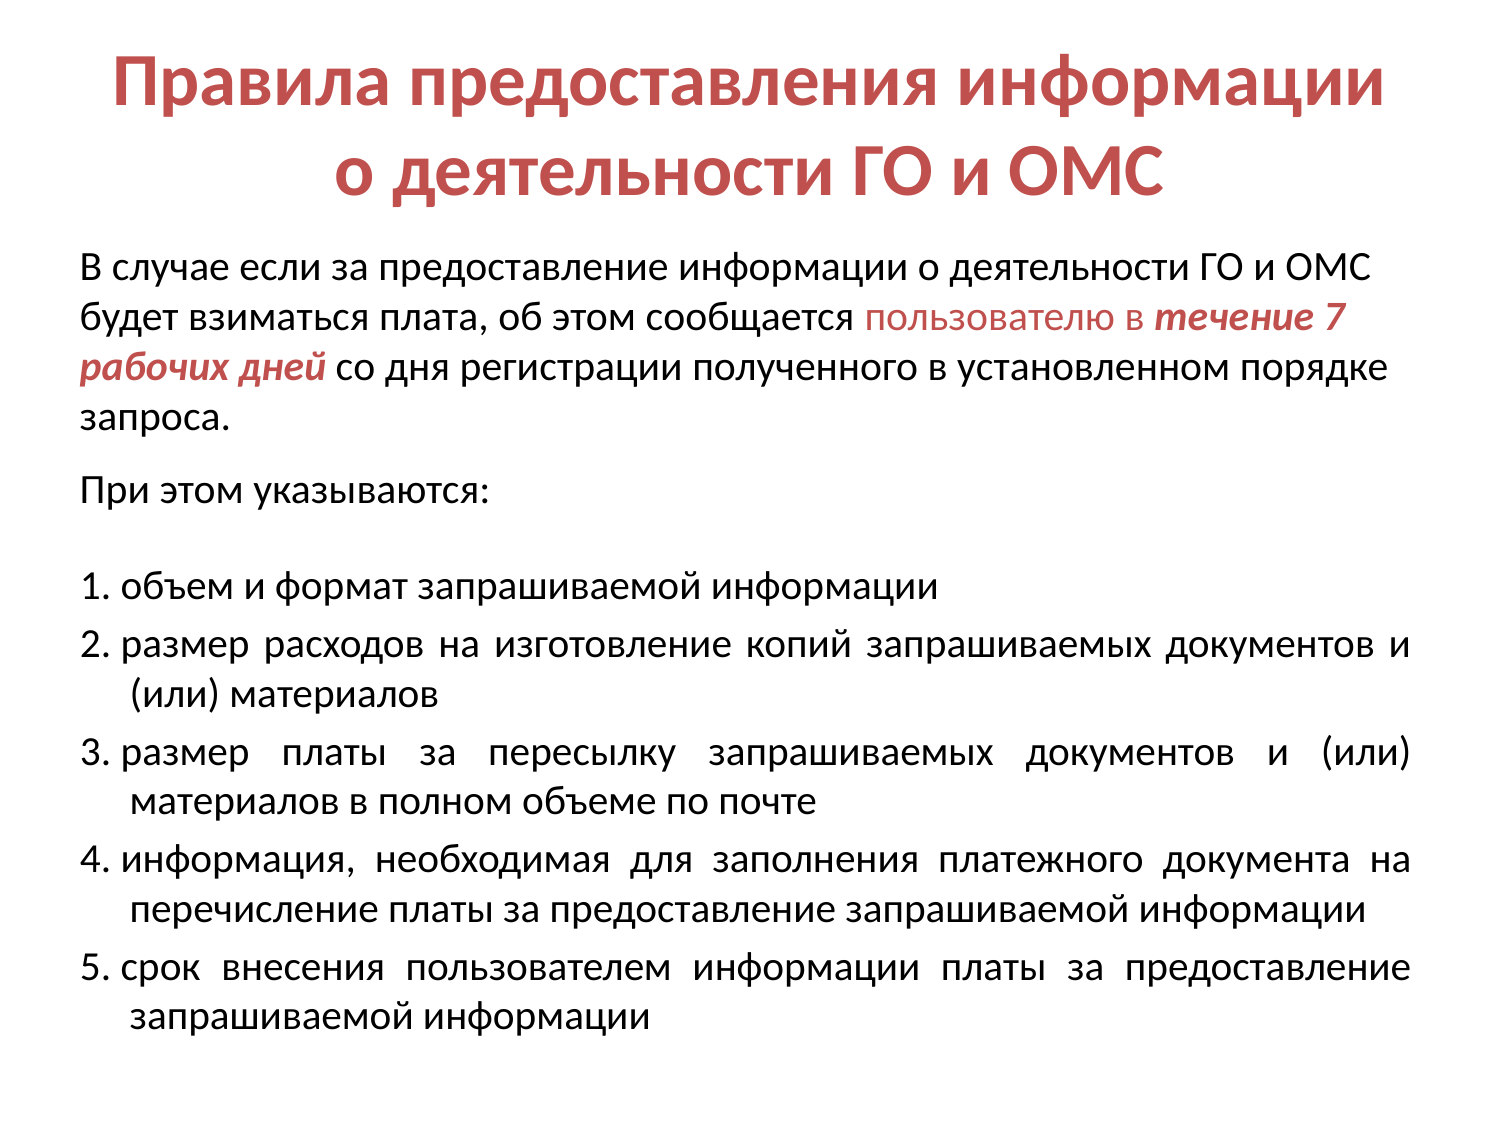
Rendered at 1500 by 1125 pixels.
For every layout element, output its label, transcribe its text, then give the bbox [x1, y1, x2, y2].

title Правила предоставления информации о деятельности ГО и ОМС [74, 44, 1426, 197]
text_box В случае если за предоставление информации о деятельности ГО и ОМС будет взиматься плата, об этом сообщается пользователю в течение 7 рабочих дней со дня регистрации полученного в установленном порядке запроса. При этом указываются: [64, 231, 1459, 520]
list 1. объем и формат запрашиваемой информации 2. размер расходов на изготовление копий запрашиваемых документов и (или) материалов 3. размер платы за пересылку запрашиваемых документов и (или) материалов в полном объеме по почте 4. информация, необходимая для заполнения платежного документа на перечисление платы за предоставление запрашиваемой информации 5. срок внесения пользователем информации платы за предоставление запрашиваемой информации [64, 550, 1428, 1083]
